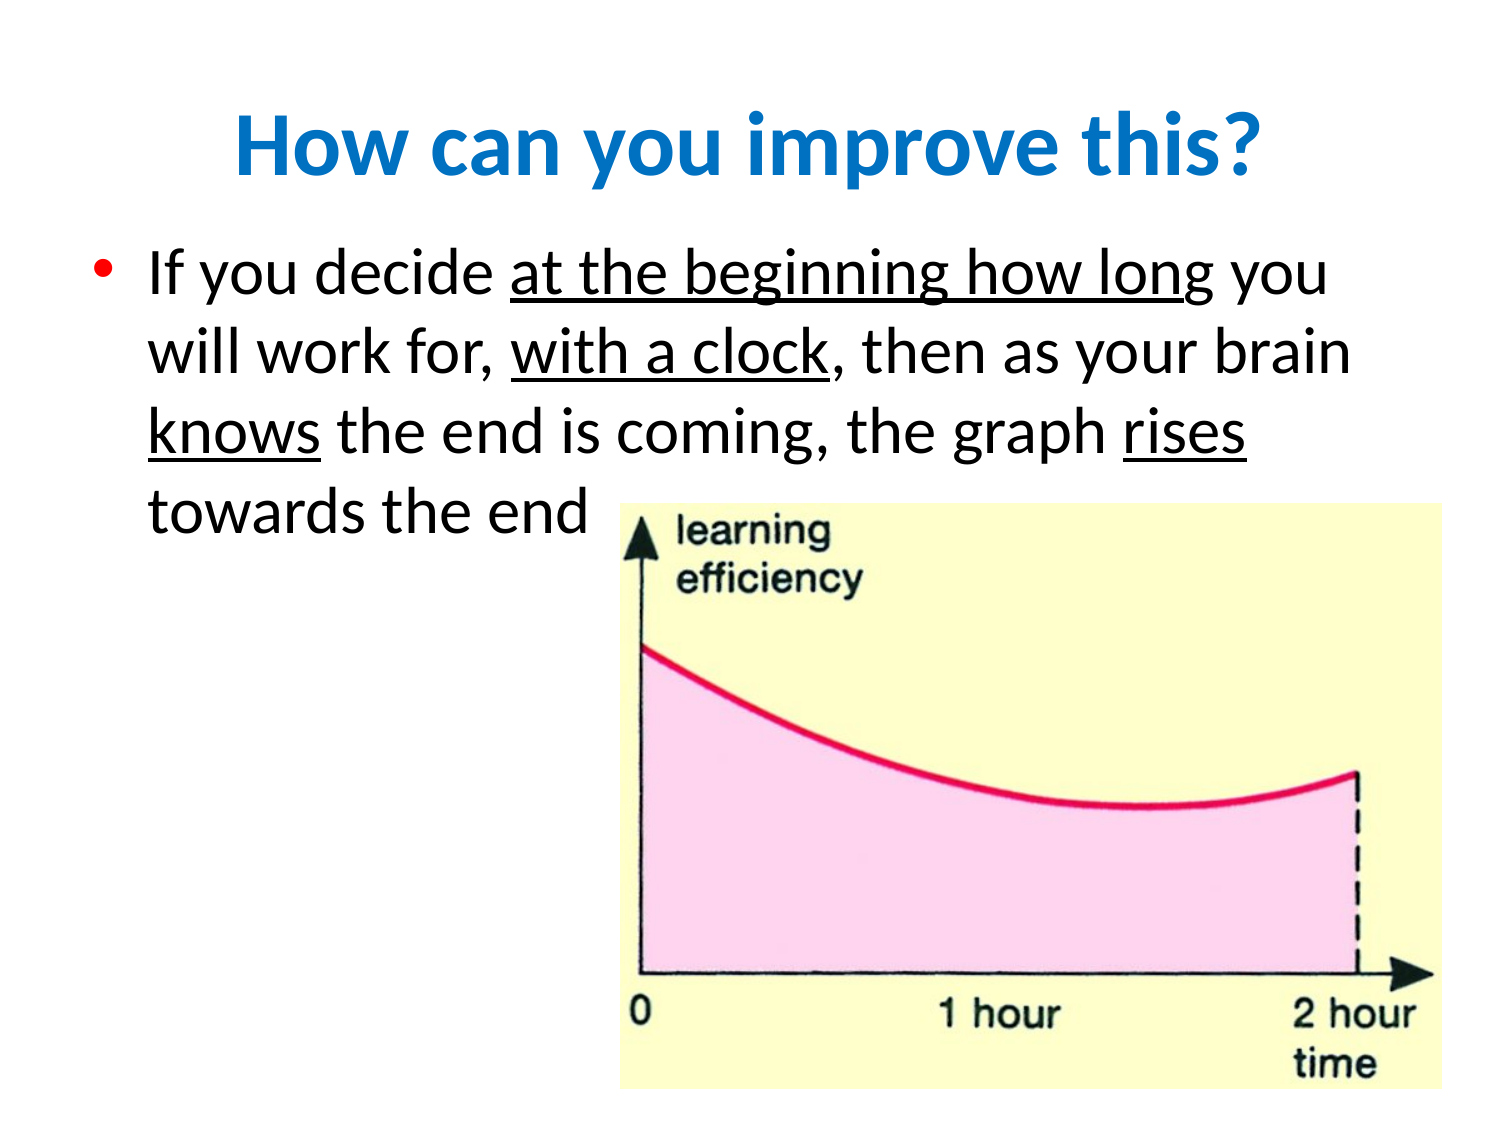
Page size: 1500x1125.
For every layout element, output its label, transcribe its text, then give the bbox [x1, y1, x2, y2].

picture [619, 503, 1442, 1089]
list If you decide at the beginning how long you will work for, with a clock, then as your brain knows the end is coming, the graph rises towards the end [76, 219, 1427, 963]
title How can you improve this? [74, 44, 1426, 233]
